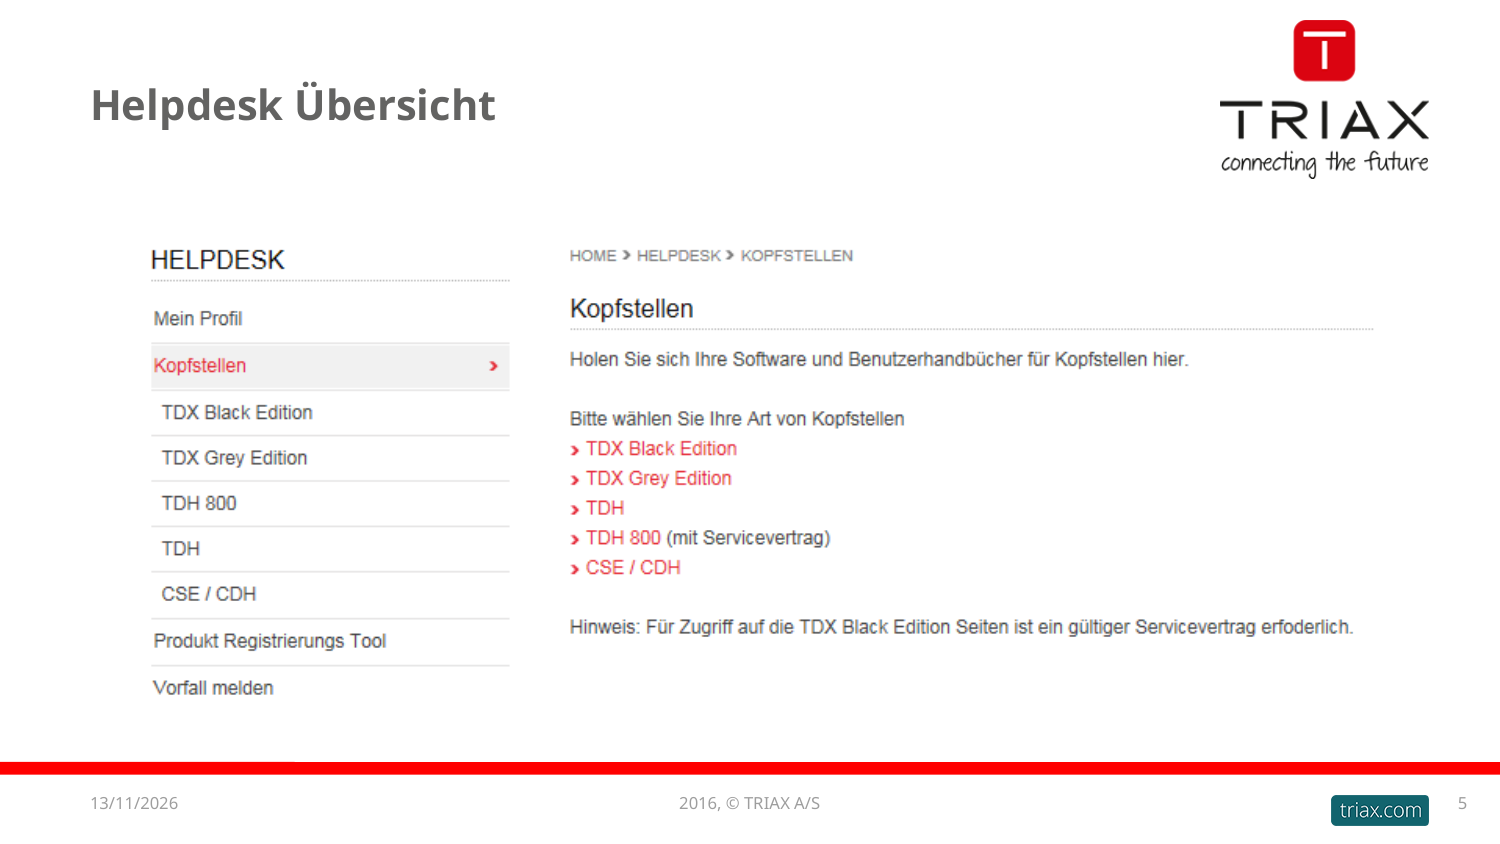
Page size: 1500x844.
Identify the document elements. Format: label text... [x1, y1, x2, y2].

title Helpdesk Übersicht [75, 33, 1240, 175]
slide_number 5 [1074, 782, 1483, 827]
picture [1220, 20, 1429, 179]
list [125, 241, 1375, 710]
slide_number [75, 782, 425, 827]
footer 2016, © TRIAX A/S [512, 782, 988, 827]
